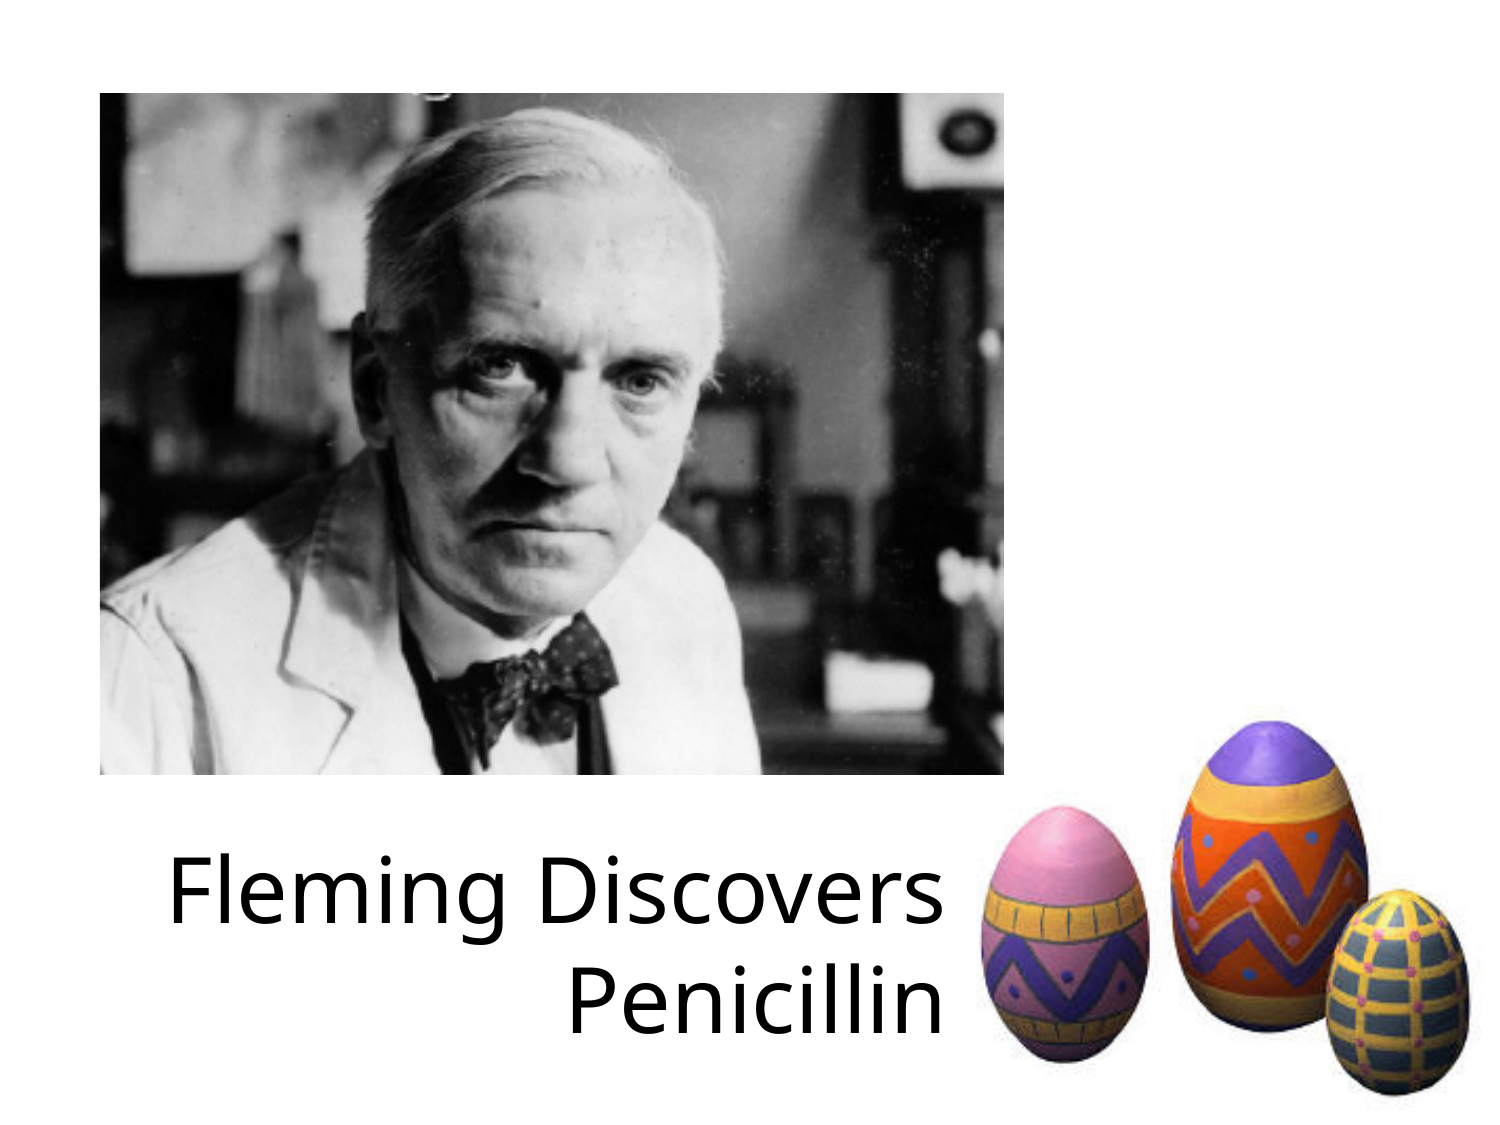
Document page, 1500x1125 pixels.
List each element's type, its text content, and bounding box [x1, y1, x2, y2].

text_box Fleming Discovers Penicillin [0, 824, 961, 1060]
picture [99, 93, 1499, 1125]
